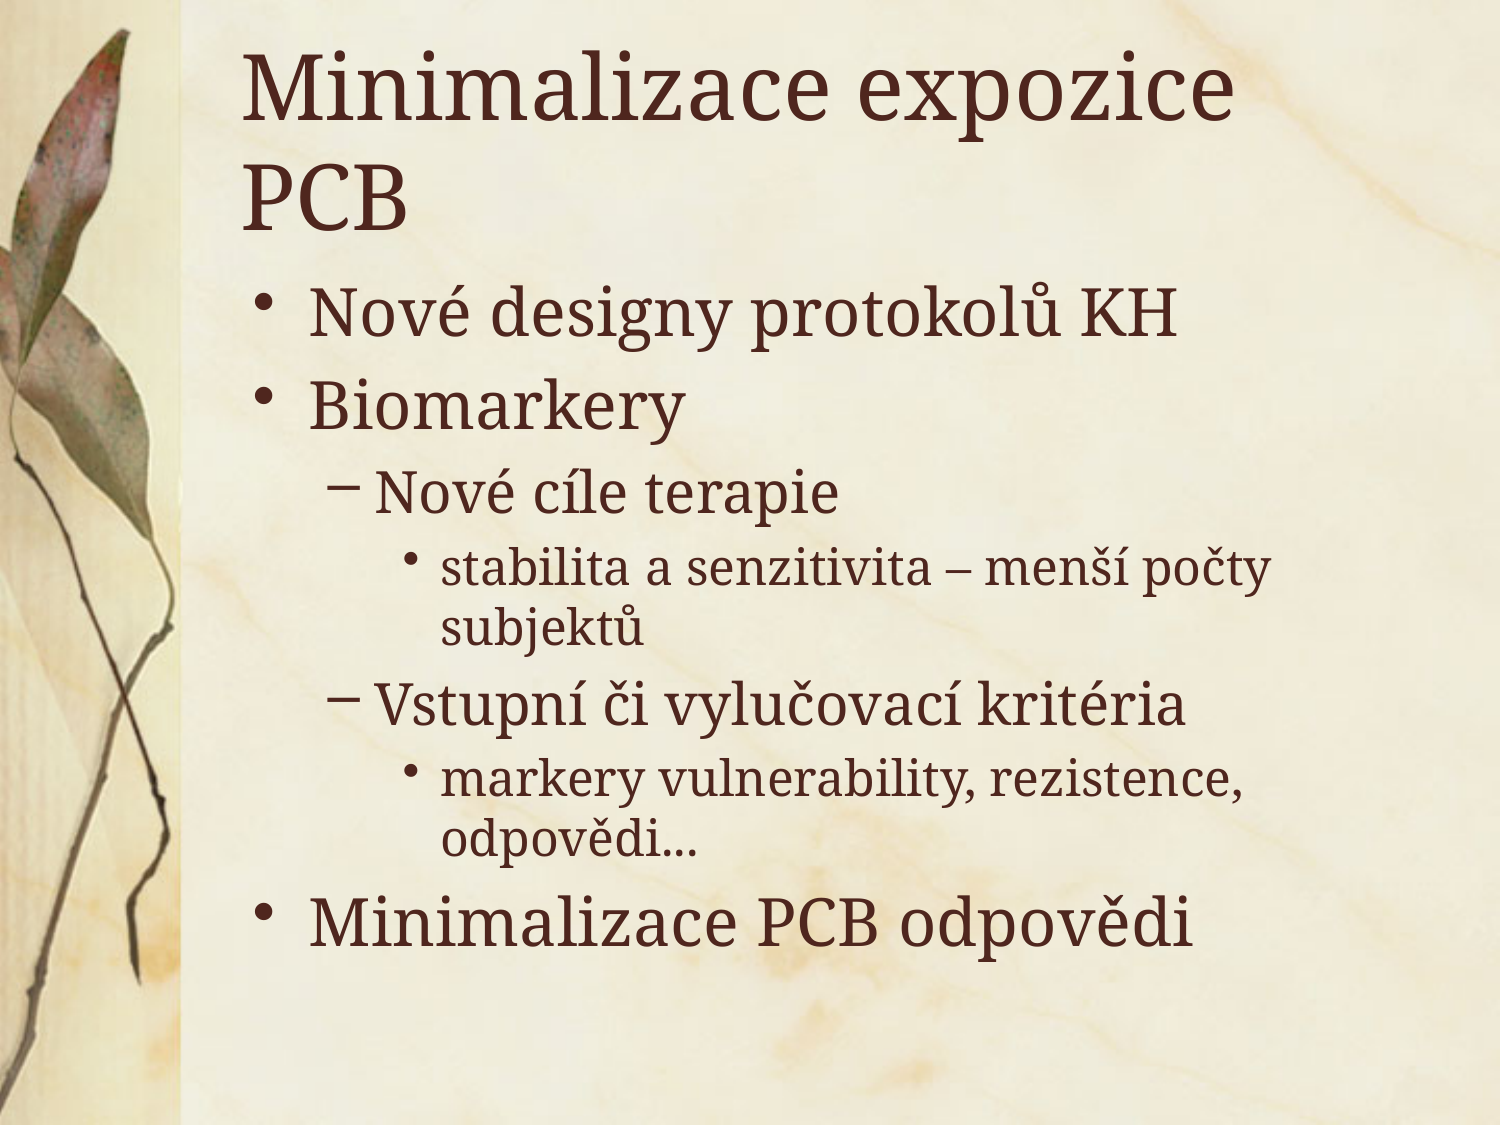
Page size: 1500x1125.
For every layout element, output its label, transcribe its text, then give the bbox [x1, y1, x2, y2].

title Minimalizace expozice PCB [225, 45, 1425, 233]
picture [0, 0, 1500, 1125]
list Nové designy protokolů KH Biomarkery Nové cíle terapie stabilita a senzitivita – menší počty subjektů Vstupní či vylučovací kritéria markery vulnerability, rezistence, odpovědi... Minimalizace PCB odpovědi [237, 262, 1425, 1005]
